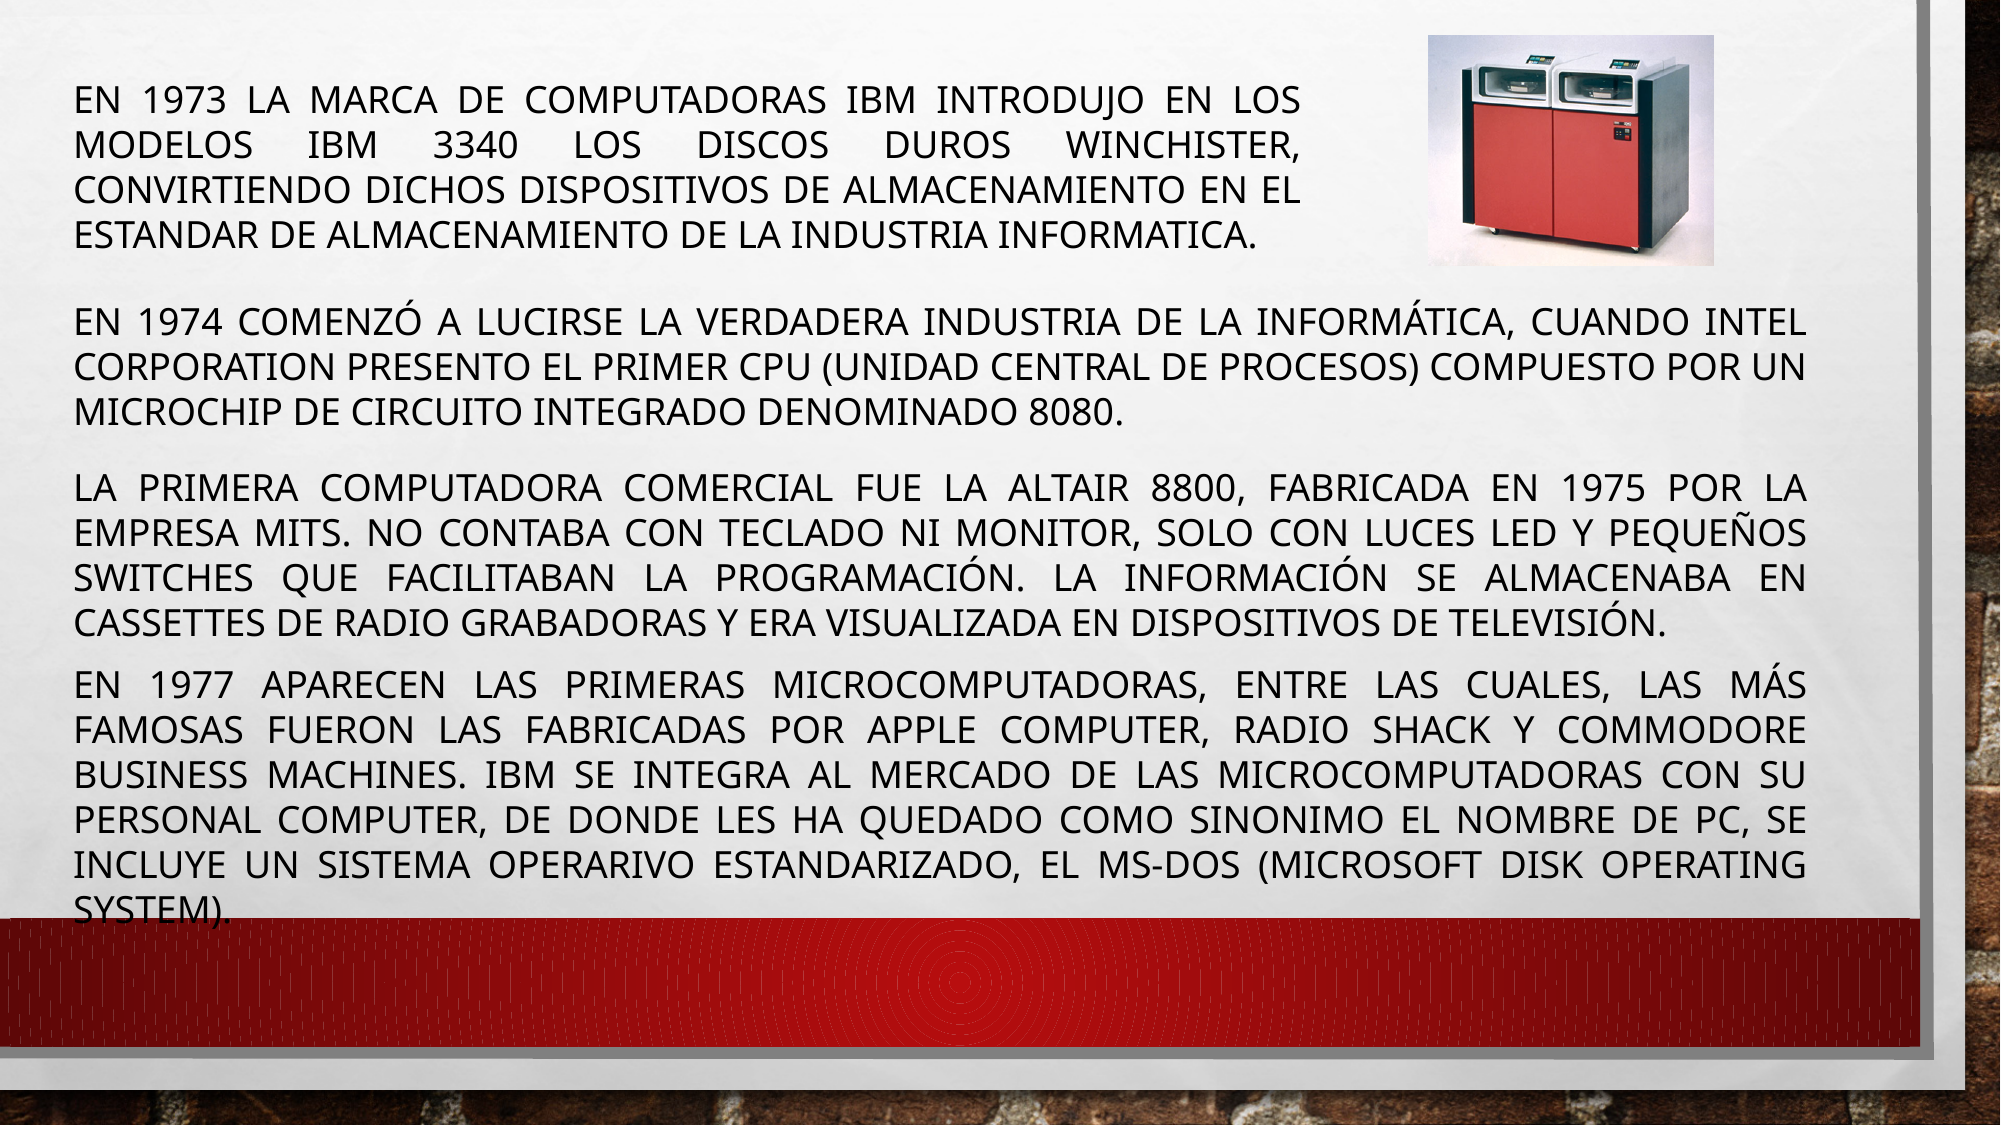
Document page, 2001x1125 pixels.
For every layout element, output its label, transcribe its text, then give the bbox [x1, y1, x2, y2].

text_box LA PRIMERA COMPUTADORA COMERCIAL FUE LA ALTAIR 8800, FABRICADA EN 1975 POR LA EMPRESA MITS. NO CONTABA CON TECLADO NI MONITOR, SOLO CON LUCES LED Y PEQUEÑOS SWITCHES QUE FACILITABAN LA PROGRAMACIÓN. LA INFORMACIÓN SE ALMACENABA EN CASSETTES DE RADIO GRABADORAS Y ERA VISUALIZADA EN DISPOSITIVOS DE TELEVISIÓN. [58, 456, 1824, 652]
text_box EN 1977 APARECEN LAS PRIMERAS MICROCOMPUTADORAS, ENTRE LAS CUALES, LAS MÁS FAMOSAS FUERON LAS FABRICADAS POR APPLE COMPUTER, RADIO SHACK Y COMMODORE BUSINESS MACHINES. IBM SE INTEGRA AL MERCADO DE LAS MICROCOMPUTADORAS CON SU PERSONAL COMPUTER, DE DONDE LES HA QUEDADO COMO SINONIMO EL NOMBRE DE PC, SE INCLUYE UN SISTEMA OPERARIVO ESTANDARIZADO, EL MS-DOS (MICROSOFT DISK OPERATING SYSTEM). [58, 653, 1824, 939]
text_box EN 1973 LA MARCA DE COMPUTADORAS IBM INTRODUJO EN LOS MODELOS IBM 3340 LOS DISCOS DUROS WINCHISTER, CONVIRTIENDO DICHOS DISPOSITIVOS DE ALMACENAMIENTO EN EL ESTANDAR DE ALMACENAMIENTO DE LA INDUSTRIA INFORMATICA. [58, 68, 1317, 264]
picture [1428, 34, 1714, 267]
text_box EN 1974 COMENZÓ A LUCIRSE LA VERDADERA INDUSTRIA DE LA INFORMÁTICA, CUANDO INTEL CORPORATION PRESENTO EL PRIMER CPU (UNIDAD CENTRAL DE PROCESOS) COMPUESTO POR UN MICROCHIP DE CIRCUITO INTEGRADO DENOMINADO 8080. [58, 290, 1824, 441]
picture [0, 0, 2000, 1125]
